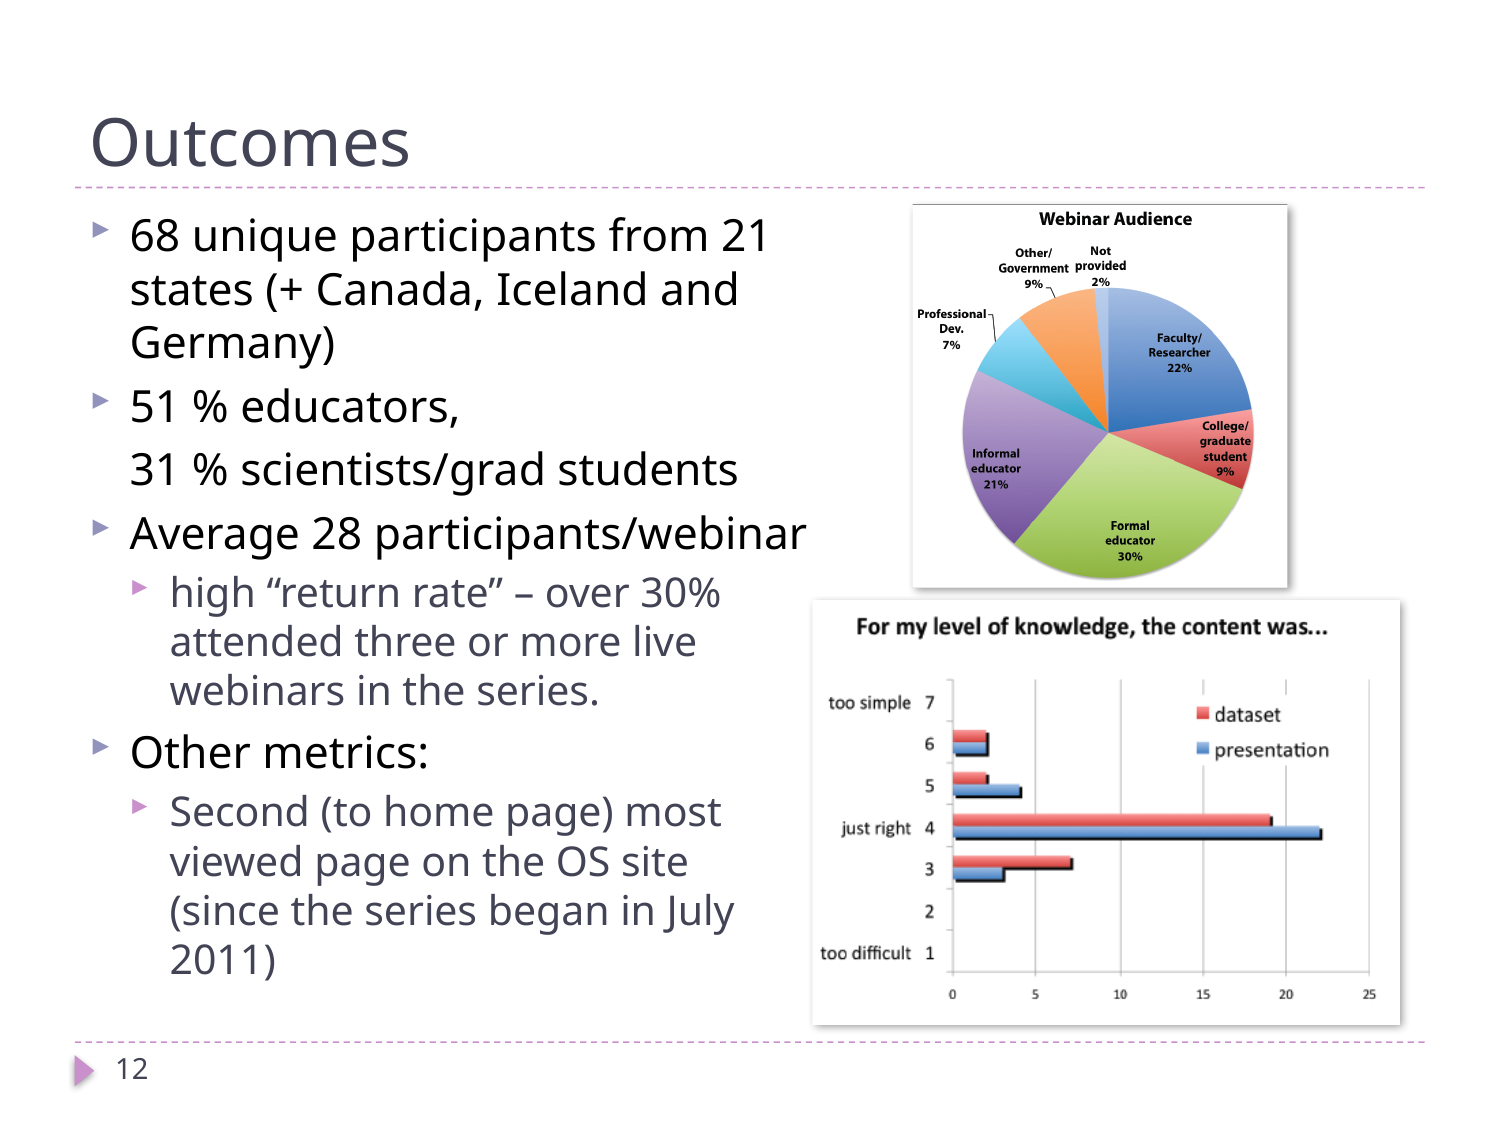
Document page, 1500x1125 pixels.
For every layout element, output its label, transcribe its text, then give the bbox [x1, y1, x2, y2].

picture [912, 204, 1288, 588]
title Outcomes [75, 37, 1425, 188]
list 68 unique participants from 21 states (+ Canada, Iceland and Germany) 51 % educators, 31 % scientists/grad students Average 28 participants/webinar high “return rate” – over 30% attended three or more live webinars in the series. Other metrics: Second (to home page) most viewed page on the OS site (since the series began in July 2011) [75, 200, 825, 1038]
picture [812, 599, 1401, 1025]
slide_number 12 [100, 1042, 426, 1103]
